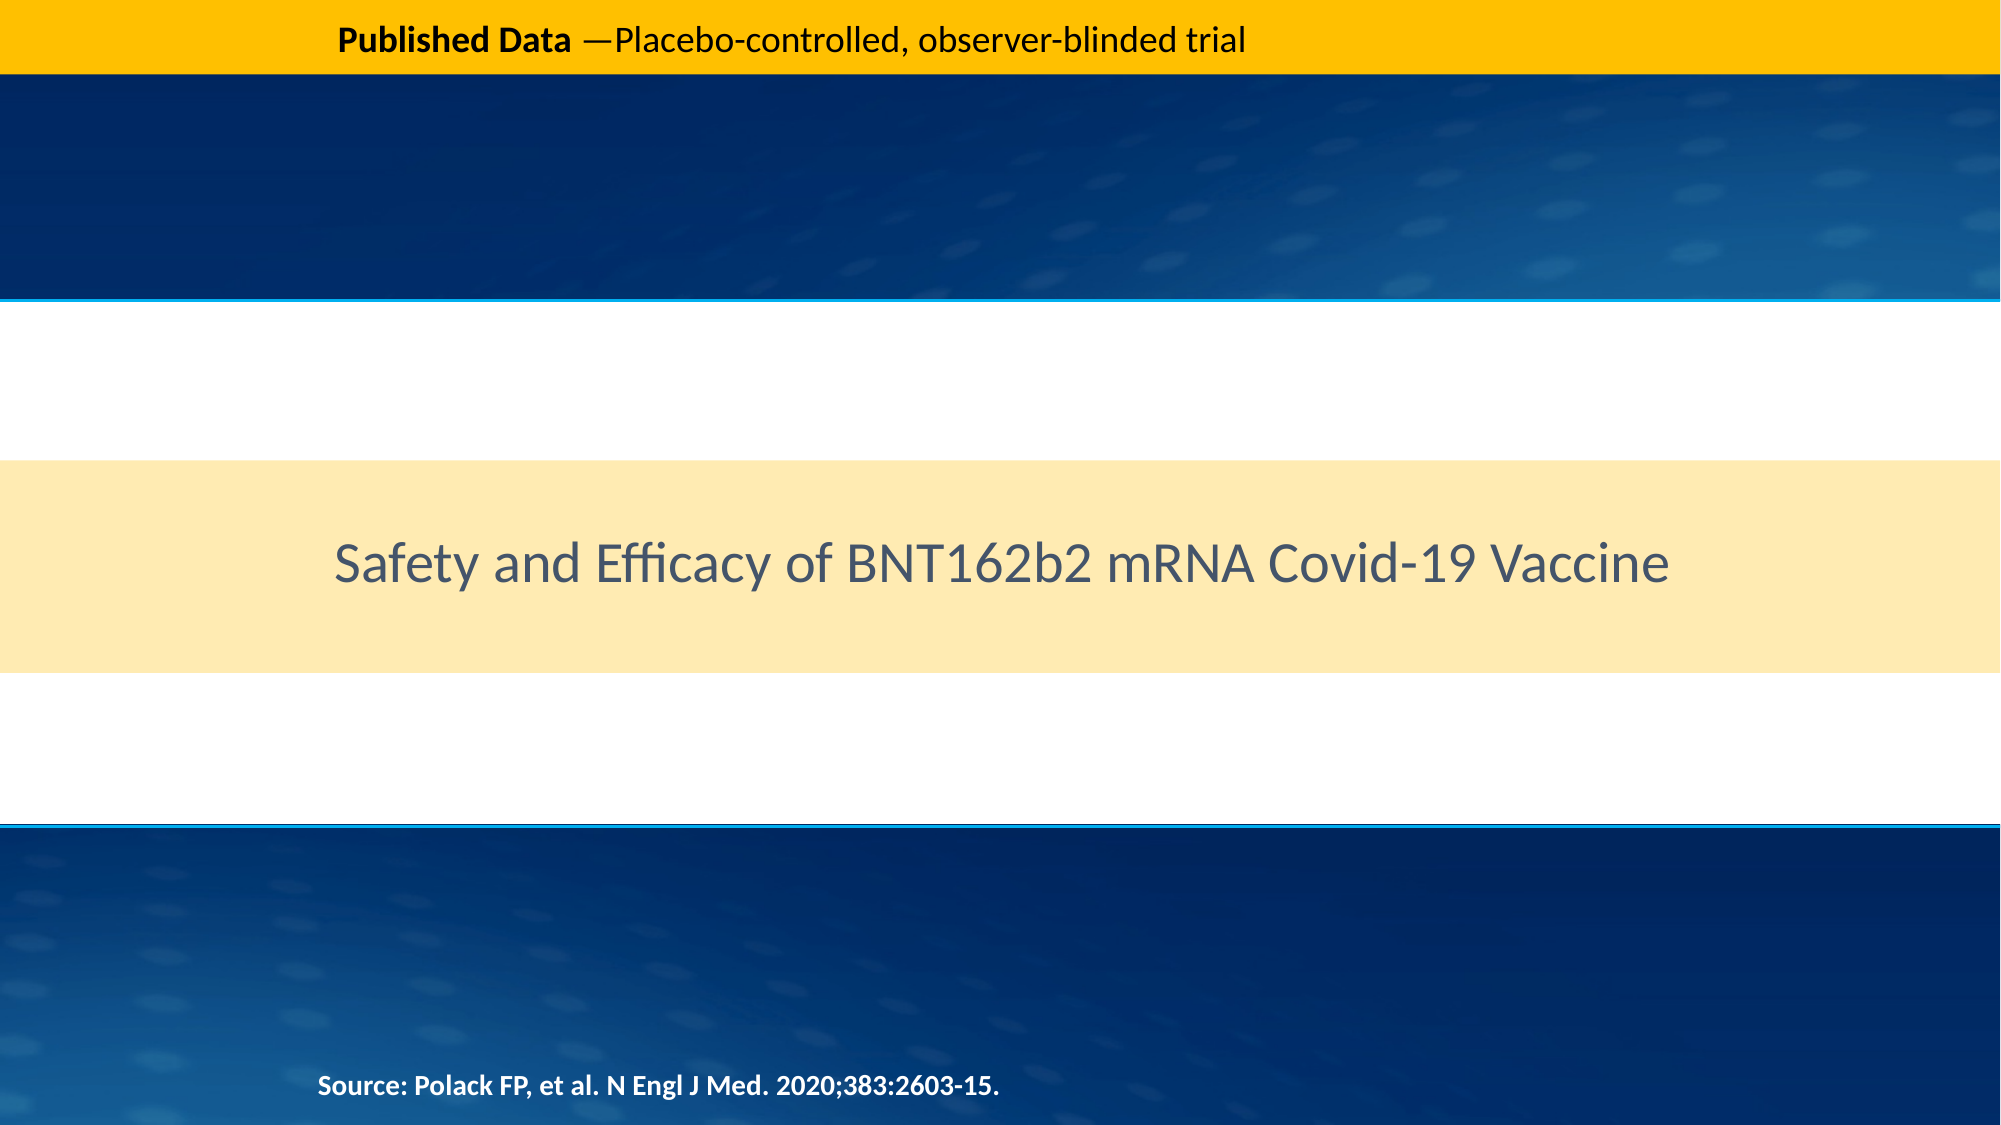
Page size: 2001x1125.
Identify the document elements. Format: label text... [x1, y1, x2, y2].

title Safety and Efficacy of BNT162b2 mRNA Covid-19 Vaccine [70, 462, 1935, 672]
picture [0, 829, 2001, 1125]
picture [0, 75, 2001, 298]
text_box Source: Polack FP, et al. N Engl J Med. 2020;383:2603-15. [303, 1059, 1730, 1113]
text_box Published Data —Placebo-controlled, observer-blinded trial [322, 0, 1676, 76]
